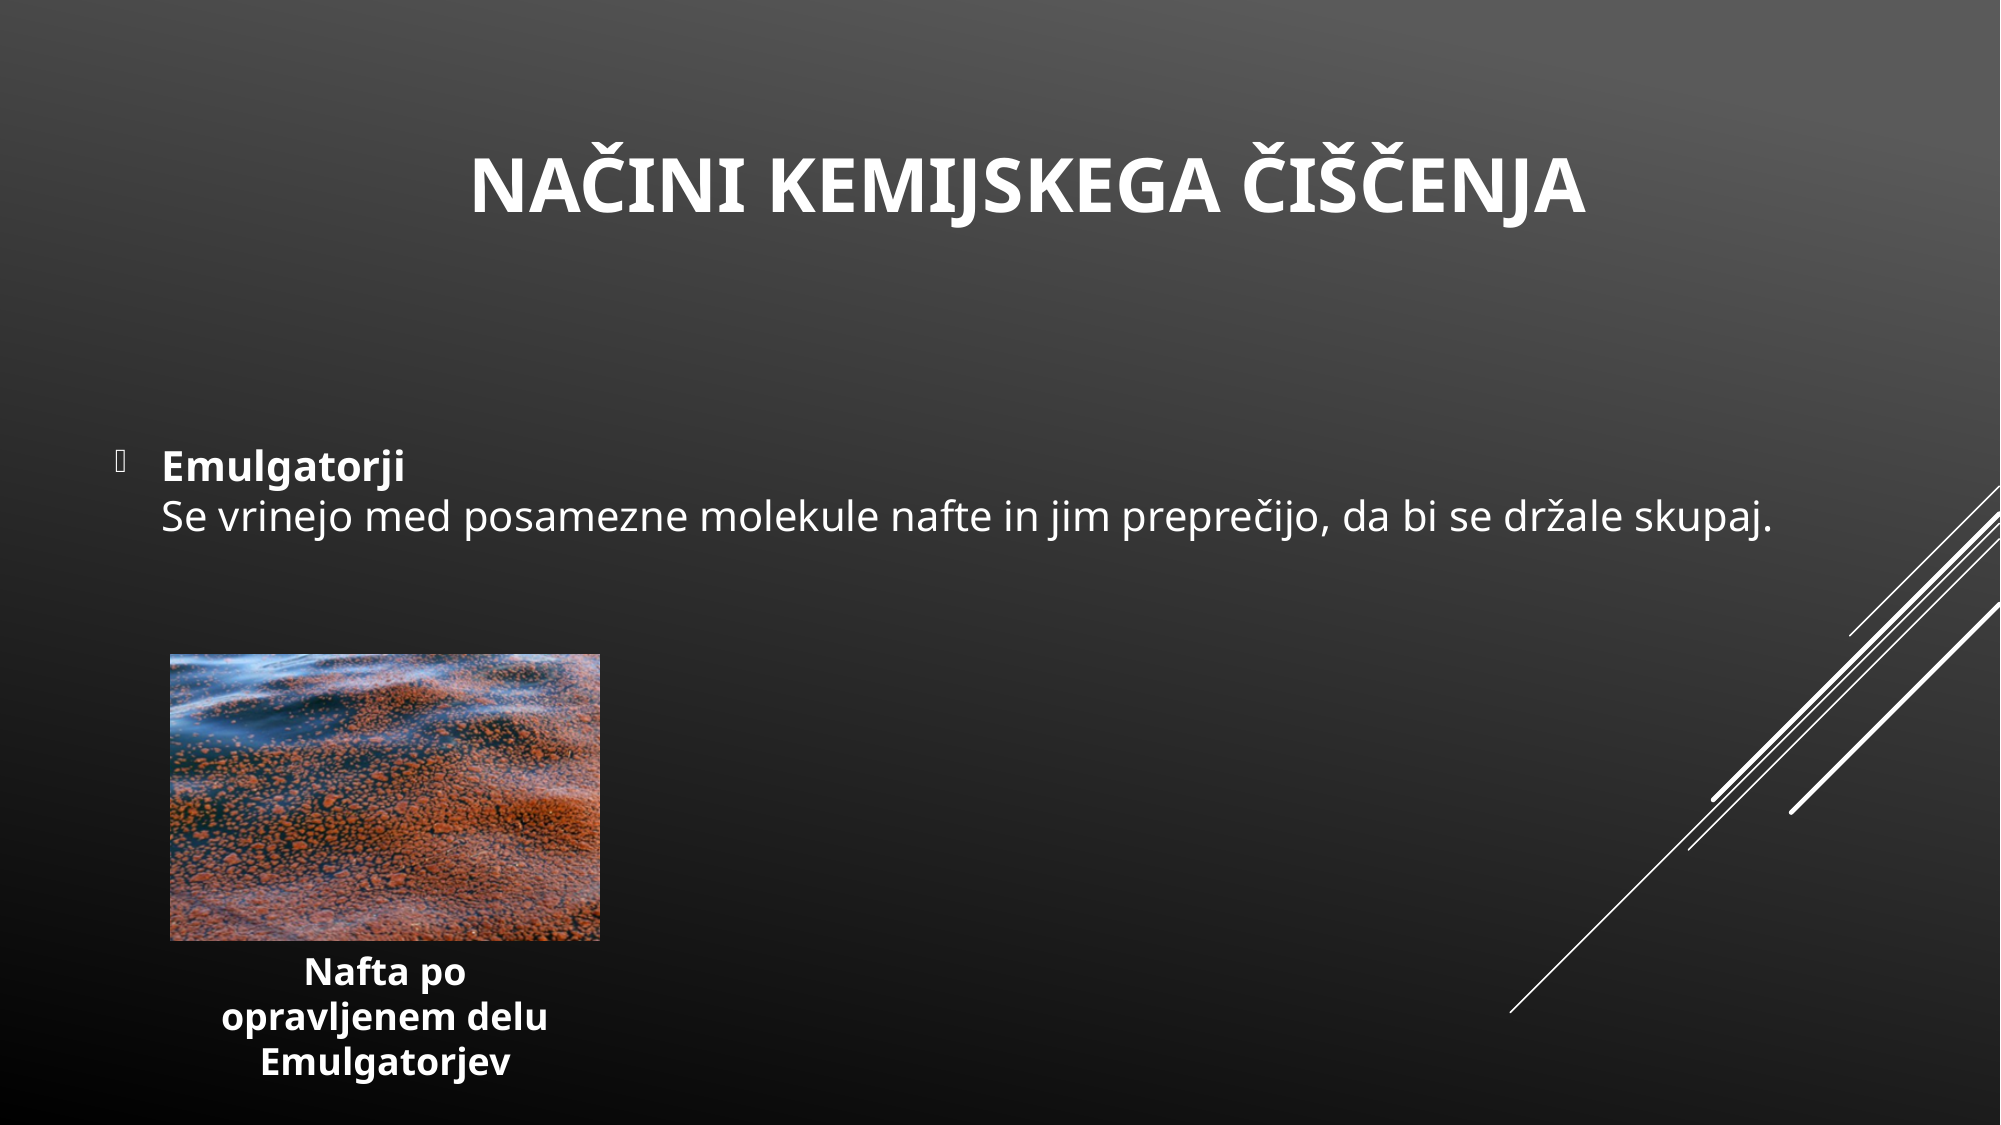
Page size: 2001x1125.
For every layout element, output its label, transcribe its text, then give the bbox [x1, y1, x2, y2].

title Načini kemijskega čiščenja [99, 58, 1956, 305]
picture [170, 653, 601, 942]
list Emulgatorji Se vrinejo med posamezne molekule nafte in jim preprečijo, da bi se držale skupaj. [99, 305, 1956, 675]
text_box Nafta po opravljenem delu Emulgatorjev [170, 942, 600, 1091]
